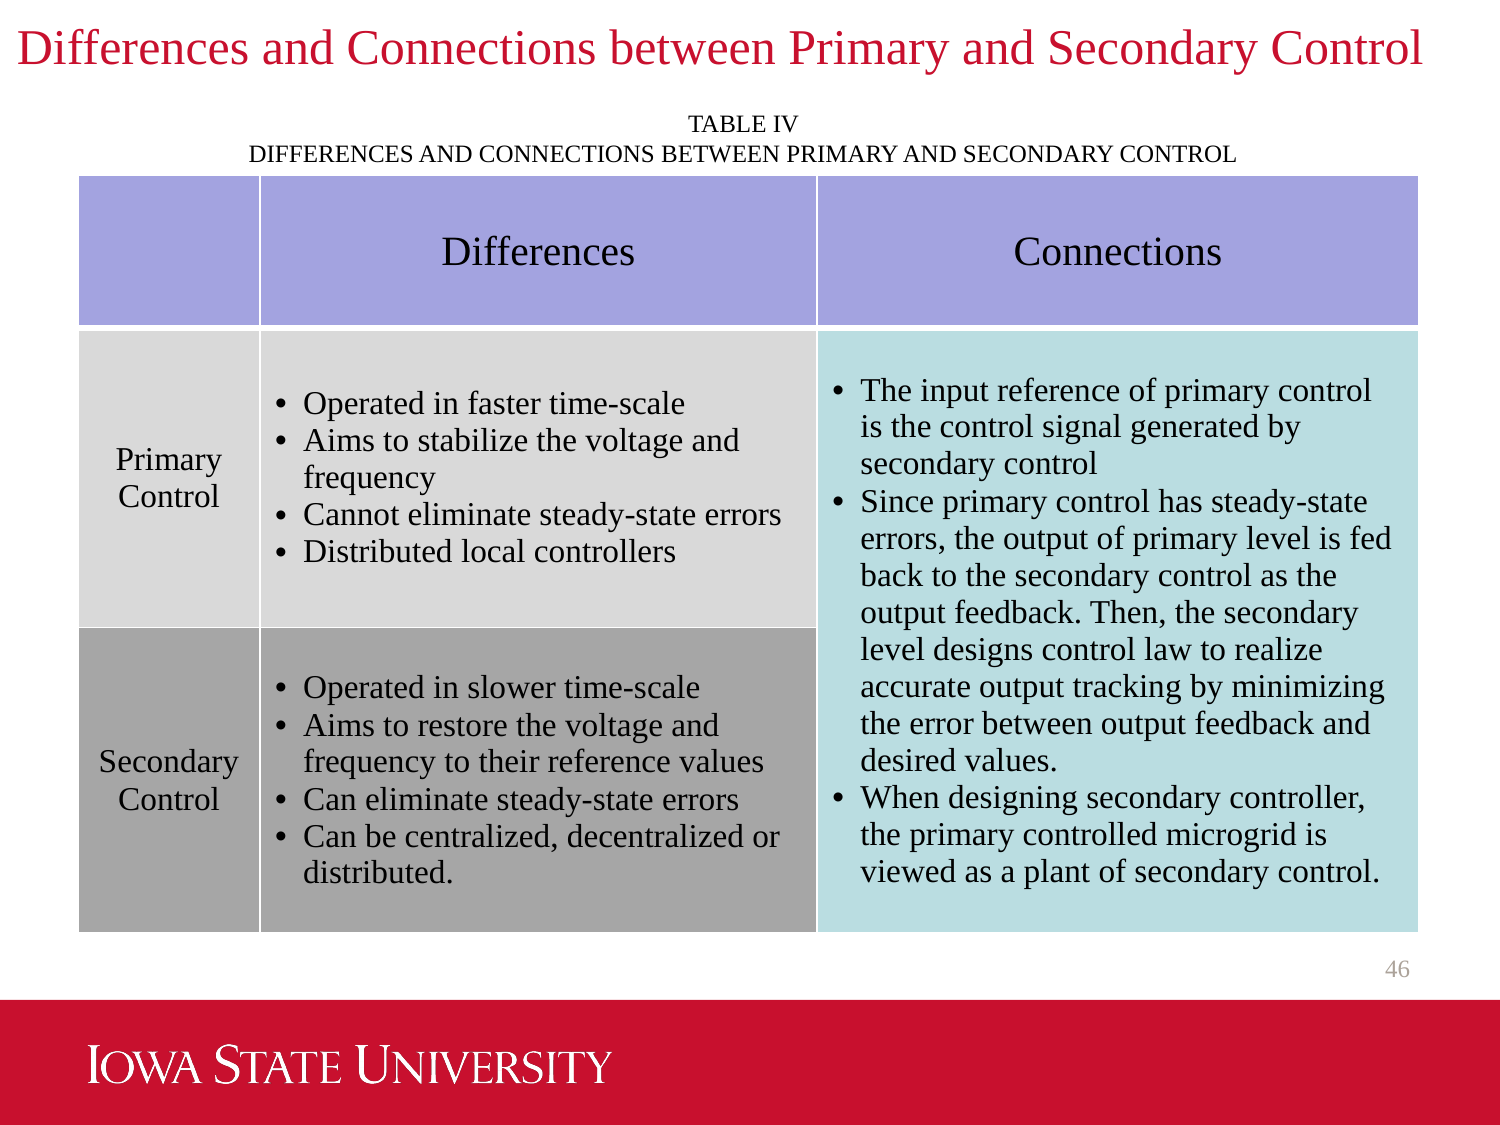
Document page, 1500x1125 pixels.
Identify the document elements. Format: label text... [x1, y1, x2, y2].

picture [87, 1044, 613, 1088]
table_cell Secondary Control [79, 628, 259, 932]
text_box Differences and Connections between Primary and Secondary Control [1, 0, 1500, 89]
table_header Differences [261, 176, 816, 325]
slide_number 46 [1074, 937, 1425, 998]
table_cell Operated in slower time-scale Aims to restore the voltage and frequency to their reference values Can eliminate steady-state errors Can be centralized, decentralized or distributed. [261, 628, 816, 932]
text_box TABLE IV DIFFERENCES AND CONNECTIONS BETWEEN PRIMARY AND SECONDARY CONTROL [187, 99, 1300, 175]
table_cell Primary Control [79, 331, 259, 627]
table_cell The input reference of primary control is the control signal generated by secondary control Since primary control has steady-state errors, the output of primary level is fed back to the secondary control as the output feedback. Then, the secondary level designs control law to realize accurate output tracking by minimizing the error between output feedback and desired values. When designing secondary controller, the primary controlled microgrid is viewed as a plant of secondary control. [818, 331, 1418, 932]
table_cell Operated in faster time-scale Aims to stabilize the voltage and frequency Cannot eliminate steady-state errors Distributed local controllers [261, 331, 816, 627]
table_header Connections [818, 176, 1418, 325]
table_header [79, 176, 259, 325]
